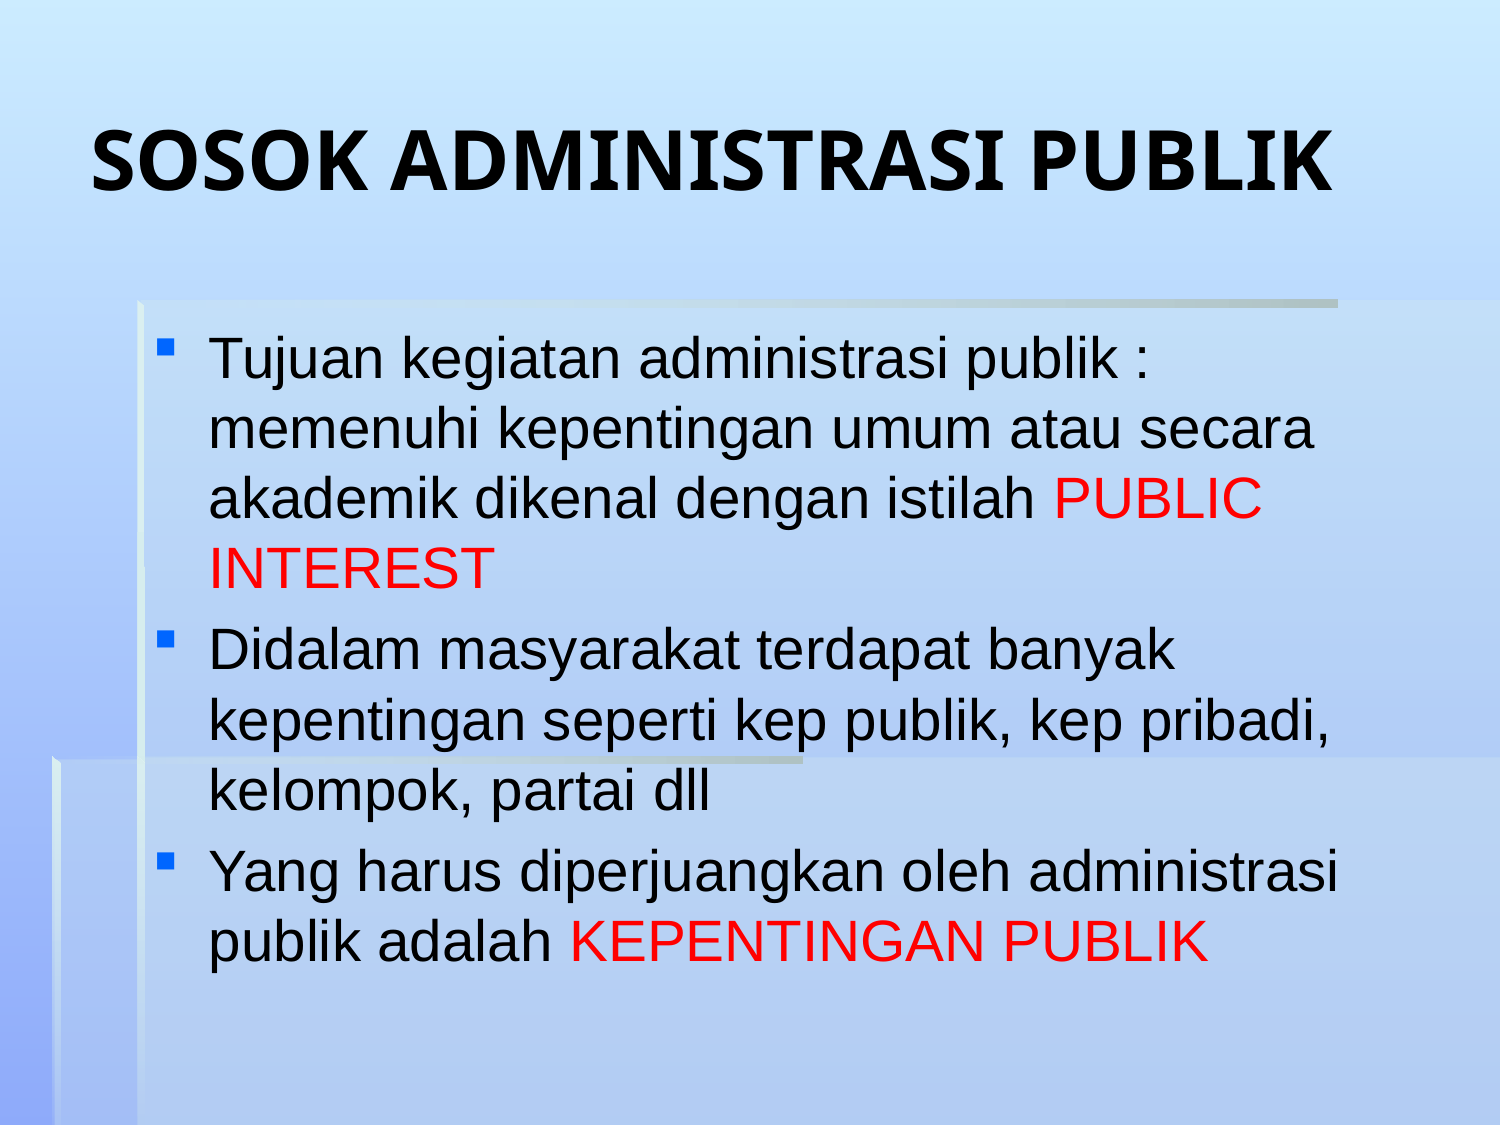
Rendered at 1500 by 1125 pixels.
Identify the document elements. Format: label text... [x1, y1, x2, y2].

list Tujuan kegiatan administrasi publik : memenuhi kepentingan umum atau secara akademik dikenal dengan istilah PUBLIC INTEREST Didalam masyarakat terdapat banyak kepentingan seperti kep publik, kep pribadi, kelompok, partai dll Yang harus diperjuangkan oleh administrasi publik adalah KEPENTINGAN PUBLIK [137, 312, 1452, 1001]
title SOSOK ADMINISTRASI PUBLIK [74, 39, 1451, 276]
